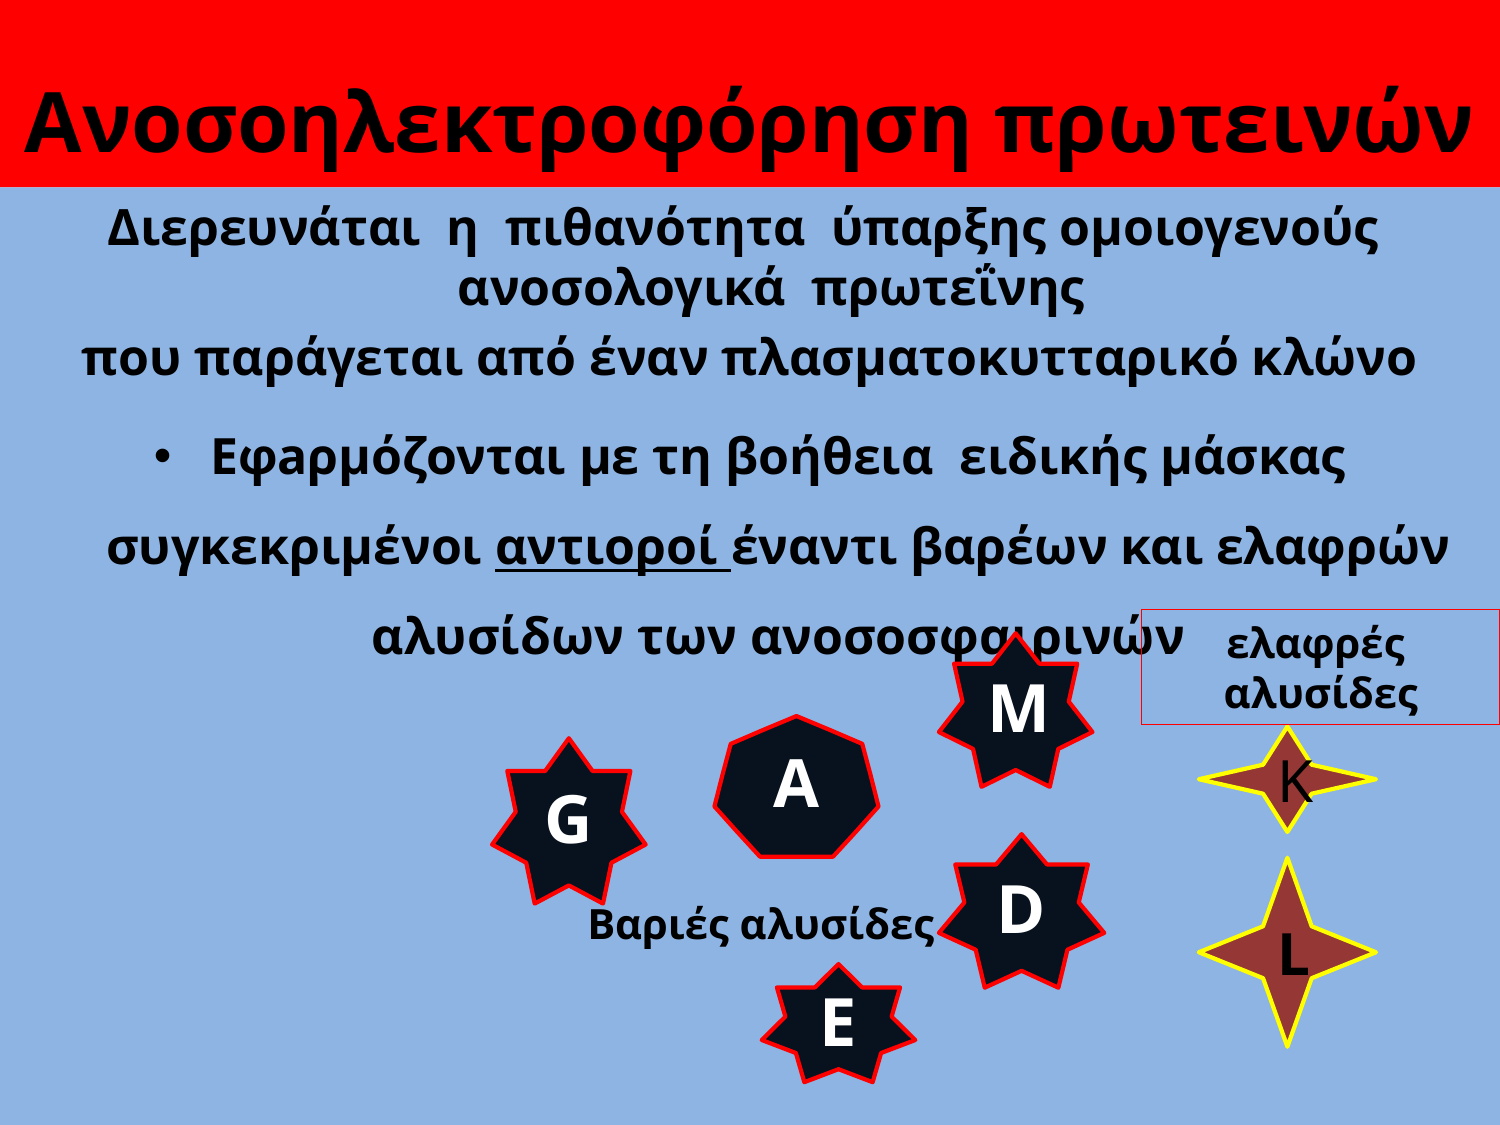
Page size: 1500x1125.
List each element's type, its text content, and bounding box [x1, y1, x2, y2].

list Διερευνάται η πιθανότητα ύπαρξης ομοιογενούς ανοσολογικά πρωτεΐνης που παράγεται από έναν πλασματοκυτταρικό κλώνο Εφaρμόζονται με τη βοήθεια ειδικής μάσκας συγκεκριμένοι αντιοροί έναντι βαρέων και ελαφρών αλυσίδων των ανοσοσφαιρινών Βαριές αλυσίδες [0, 187, 1500, 1125]
text_box M [936, 631, 1095, 789]
text_box G [490, 736, 648, 906]
text_box K [1196, 725, 1379, 835]
text_box E [759, 961, 918, 1085]
text_box L [1196, 855, 1379, 1049]
text_box A [712, 714, 881, 859]
text_box D [936, 832, 1107, 990]
title Ανοσοηλεκτροφόρηση πρωτεινών [0, 0, 1500, 187]
text_box ελαφρές αλυσίδες [1141, 609, 1500, 725]
